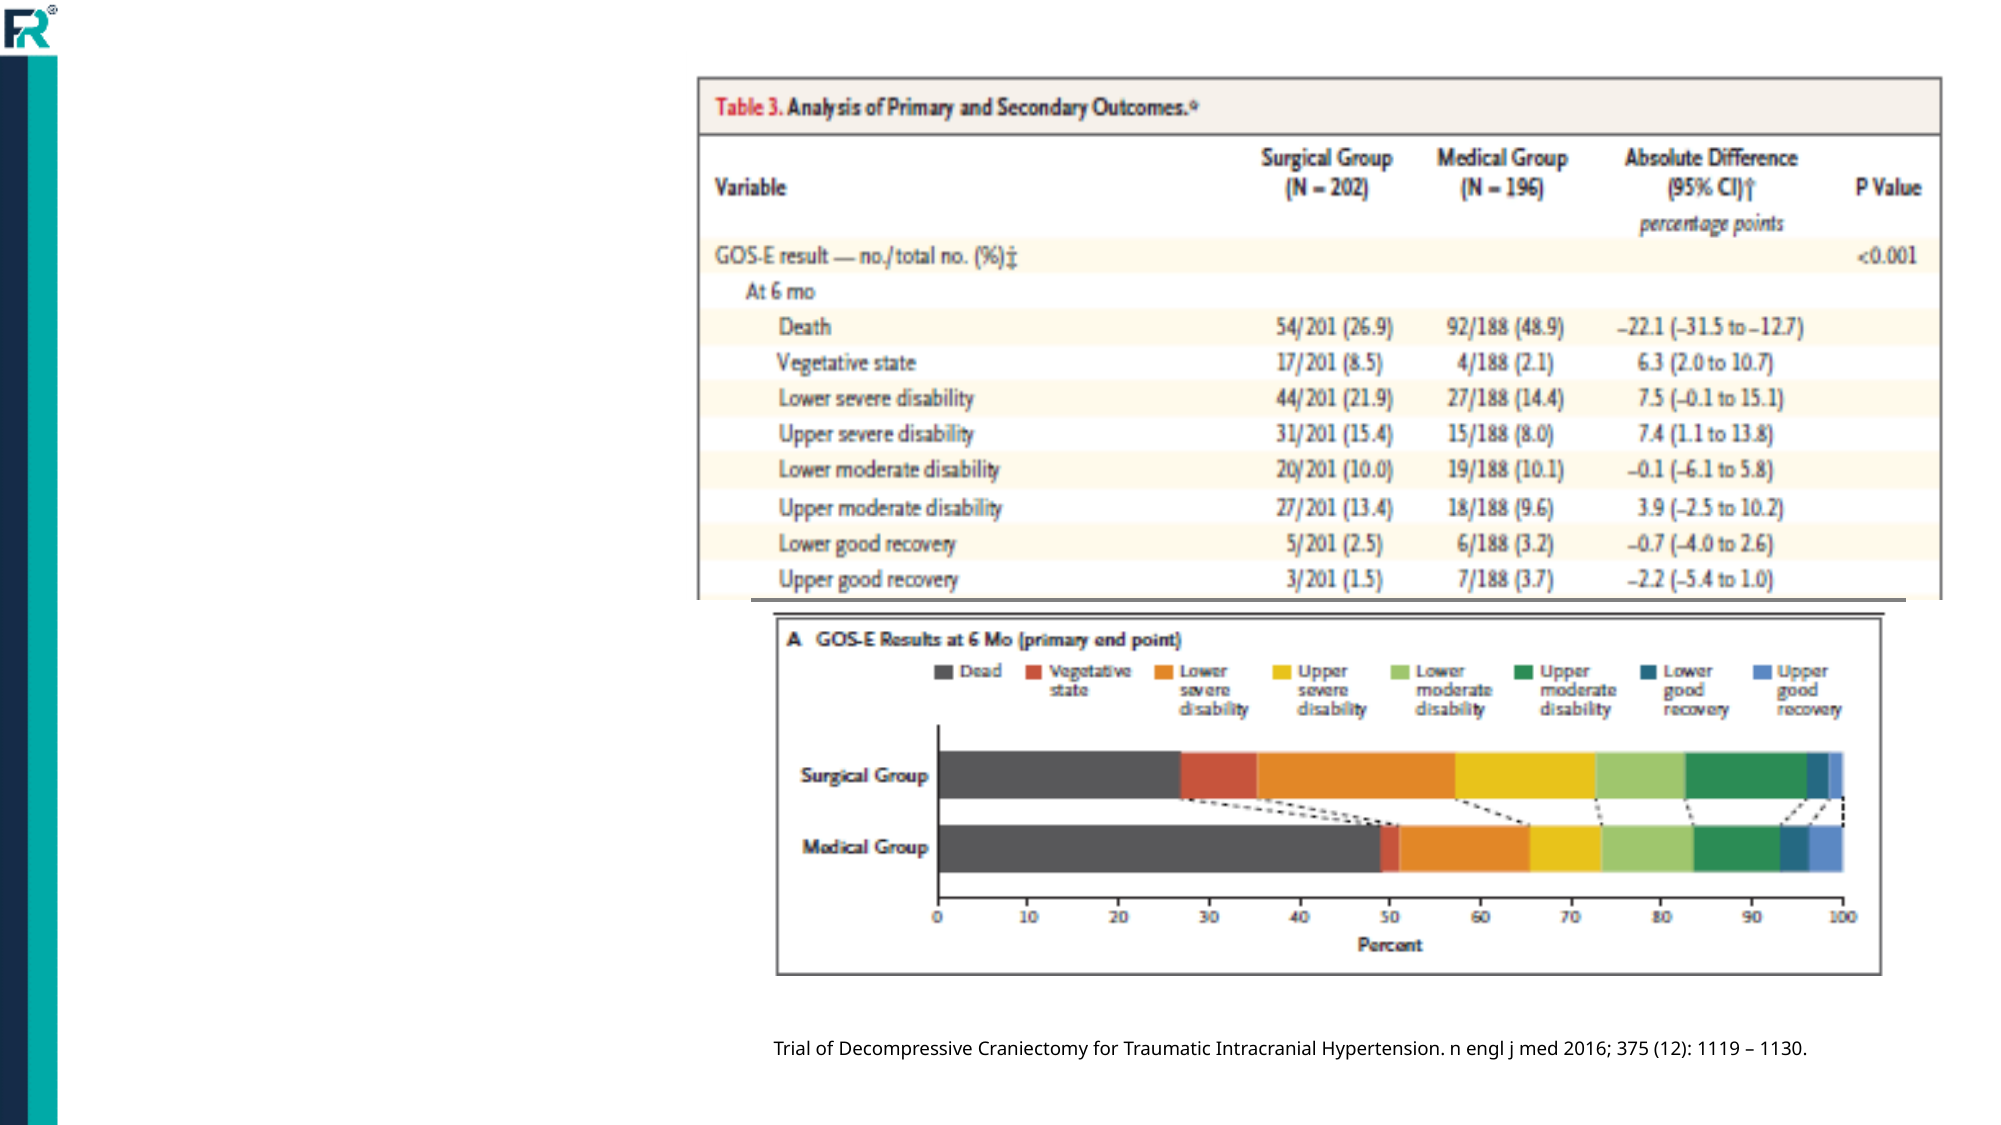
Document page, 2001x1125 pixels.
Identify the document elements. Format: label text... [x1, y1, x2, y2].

picture [0, 0, 2001, 1125]
text_box Trial of Decompressive Craniectomy for Traumatic Intracranial Hypertension. n engl j med 2016; 375 (12): 1119 – 1130. [758, 1025, 2000, 1067]
